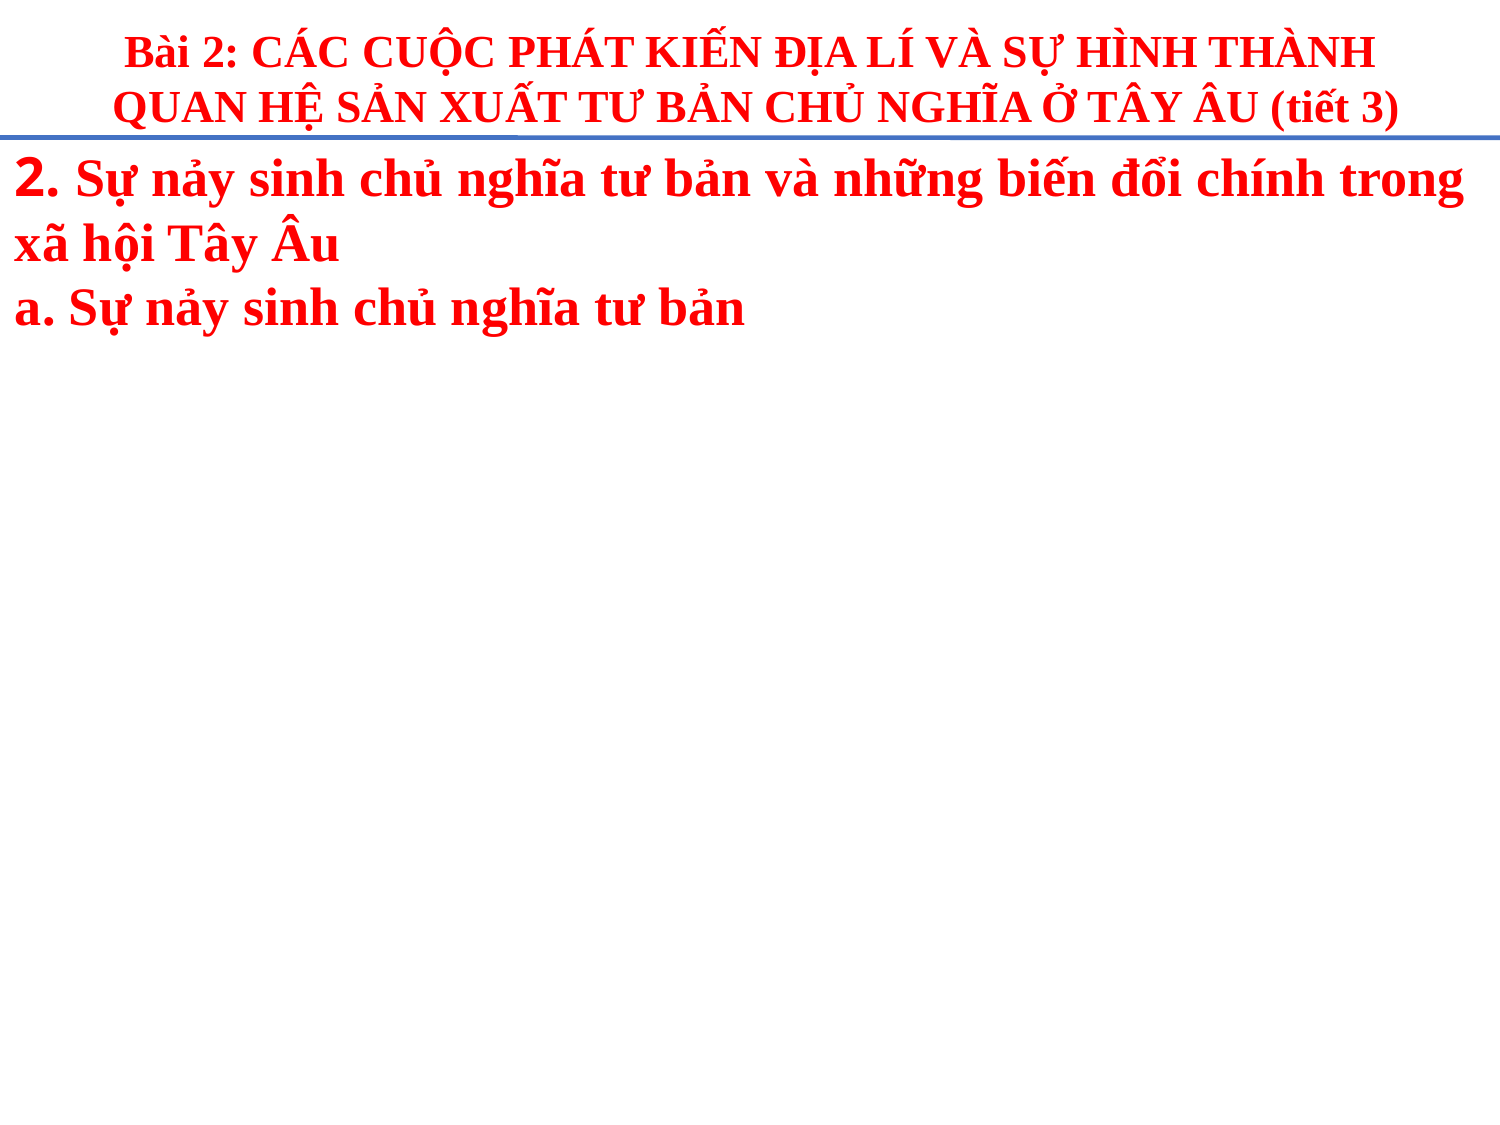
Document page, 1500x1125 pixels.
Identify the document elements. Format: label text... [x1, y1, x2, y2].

text_box a. Sự nảy sinh chủ nghĩa tư bản [0, 260, 1500, 349]
text_box Bài 2: CÁC CUỘC PHÁT KIẾN ĐỊA LÍ VÀ SỰ HÌNH THÀNH QUAN HỆ SẢN XUẤT TƯ BẢN CHỦ NGHĨA Ở TÂY ÂU (tiết 3) [81, 15, 1431, 137]
text_box 2. Sự nảy sinh chủ nghĩa tư bản và những biến đổi chính trong xã hội Tây Âu [0, 140, 1500, 260]
